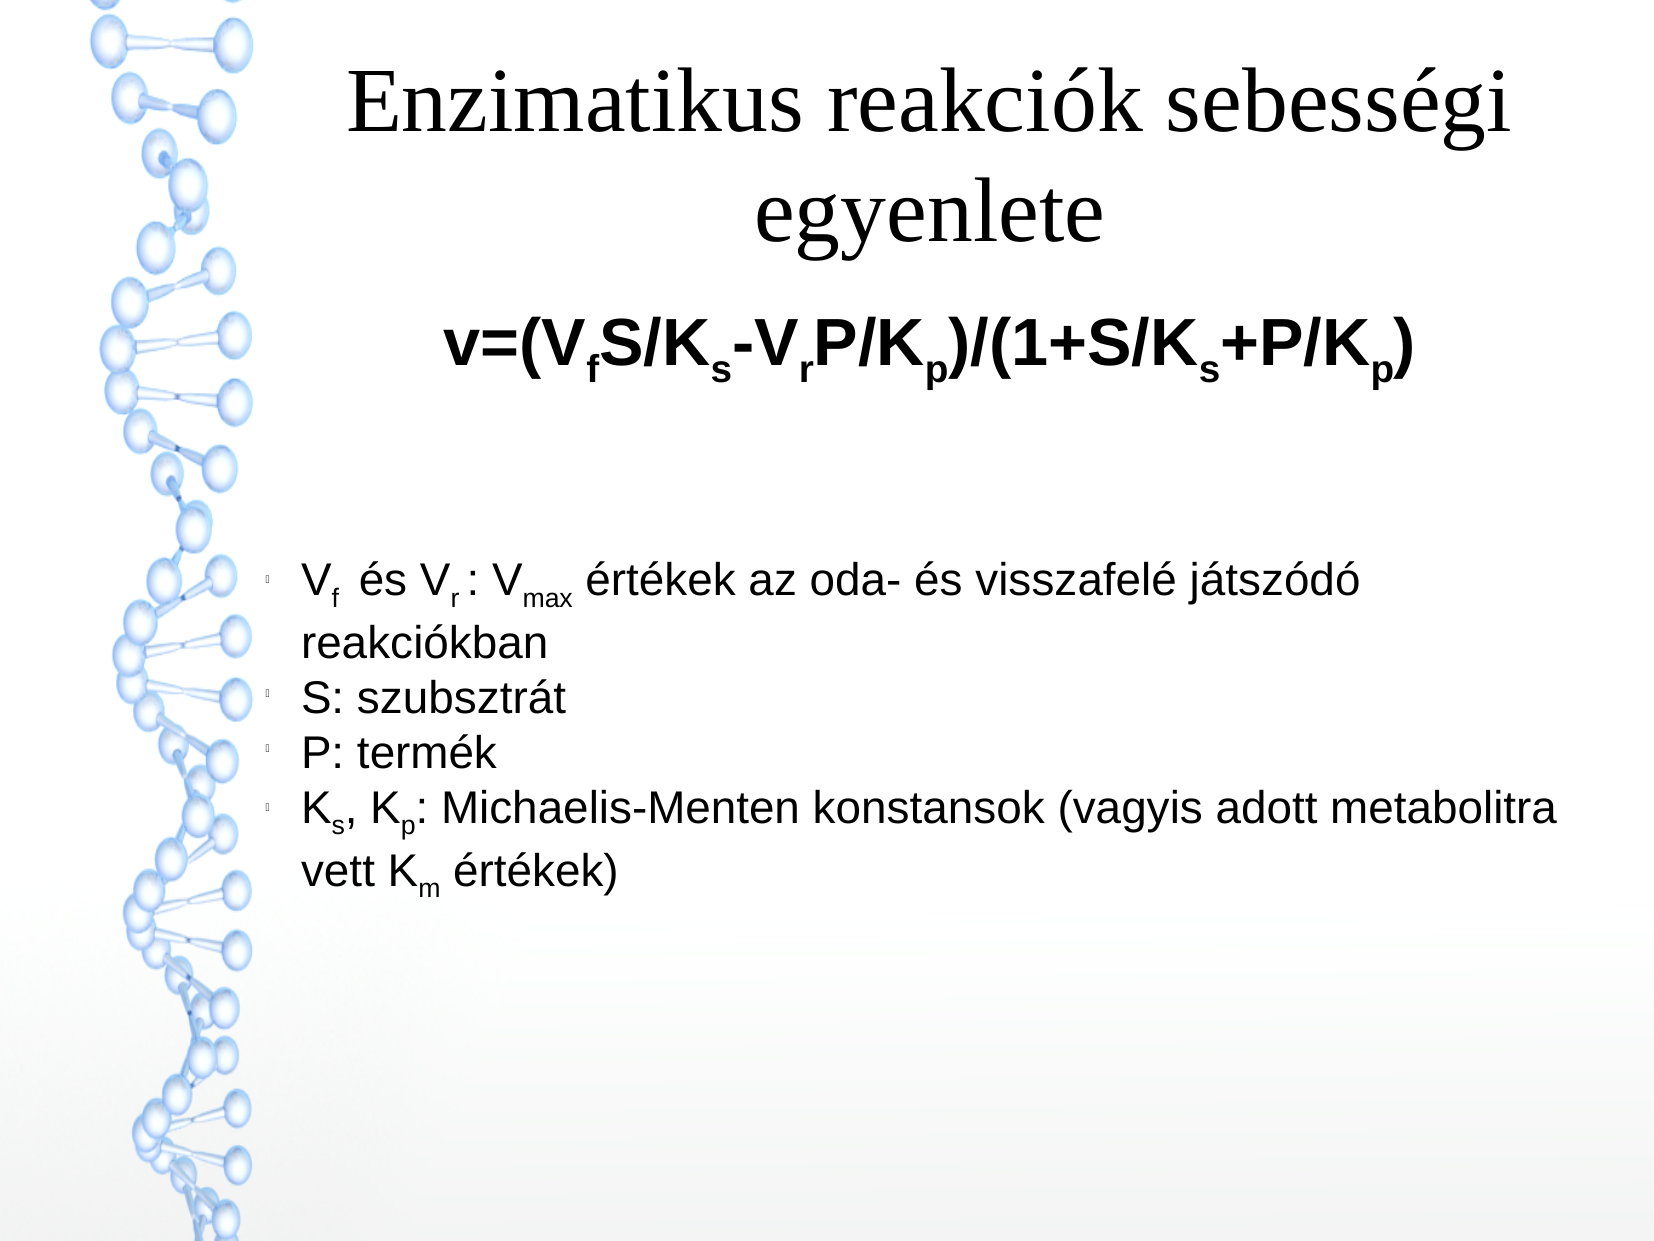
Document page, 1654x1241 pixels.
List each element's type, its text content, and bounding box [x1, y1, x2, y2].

text_box Enzimatikus reakciók sebességi egyenlete [265, 47, 1595, 252]
text_box v=(VfS/Ks-VrP/Kp)/(1+S/Ks+P/Kp) Vf és Vr : Vmax értékek az oda- és visszafelé játszódó reakciókban S: szubsztrát P: termék Ks, Kp: Michaelis-Menten konstansok (vagyis adott metabolitra vett Km értékek) [265, 299, 1595, 1019]
picture [0, 0, 1654, 1241]
